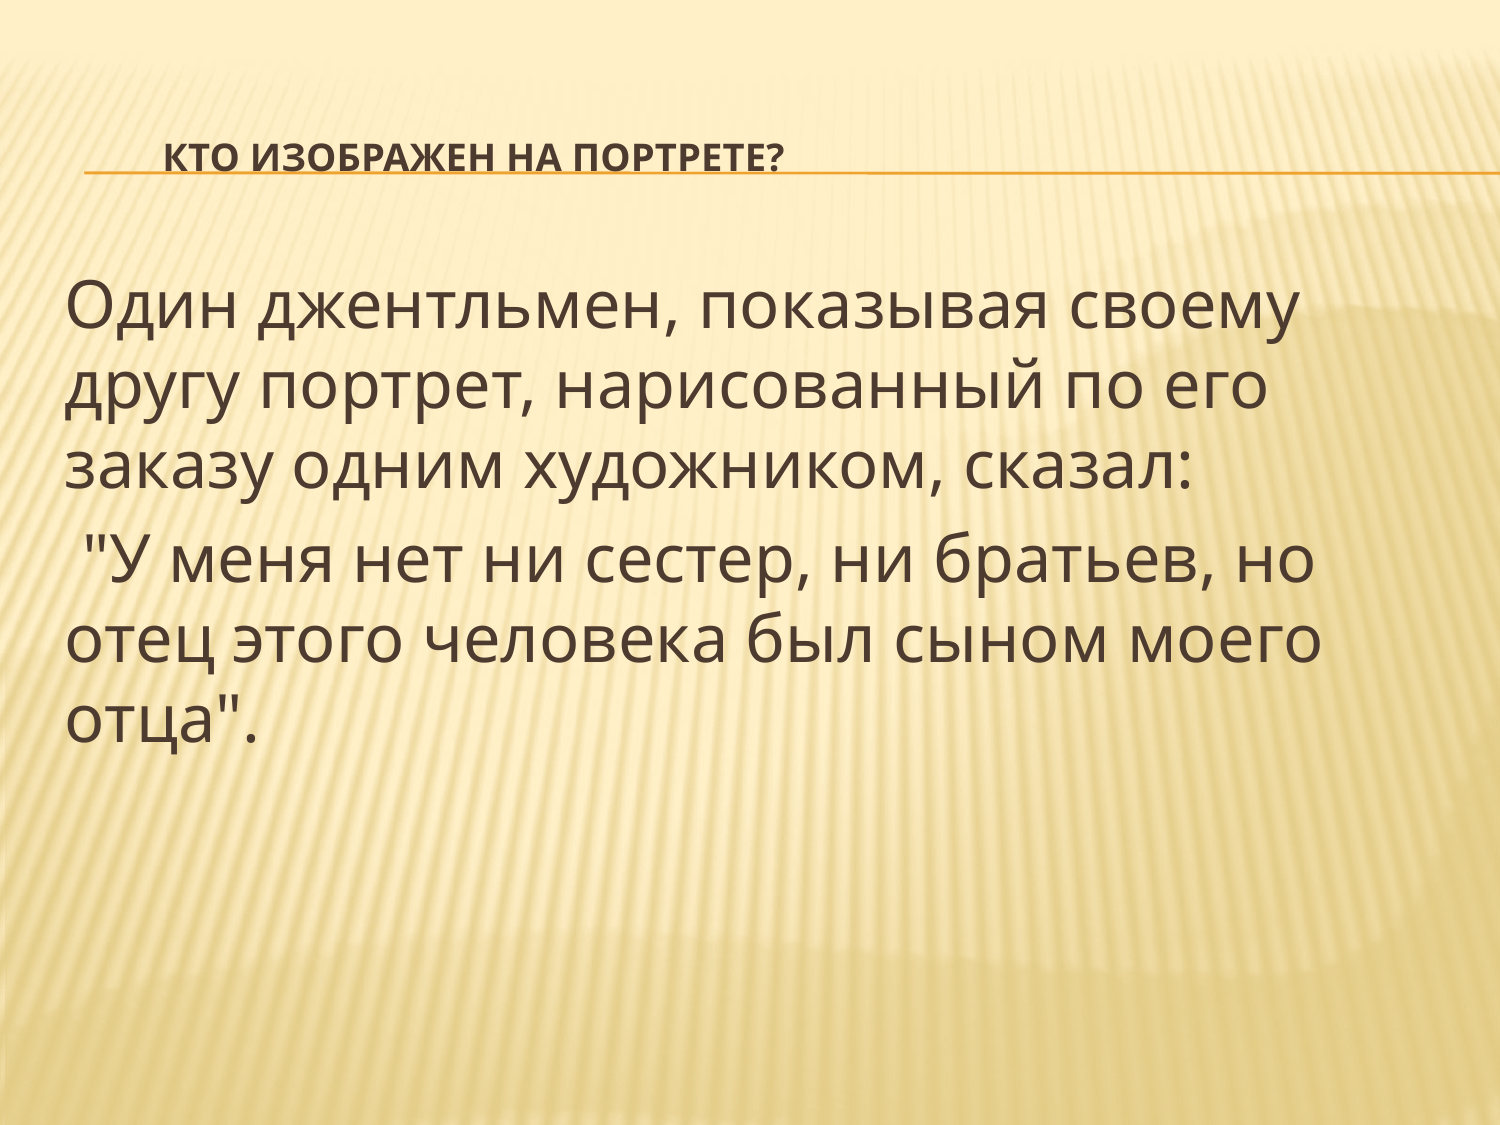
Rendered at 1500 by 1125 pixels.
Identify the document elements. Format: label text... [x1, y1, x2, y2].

title Кто изображен на портрете? [147, 125, 1425, 233]
list Один джентльмен, показывая своему другу портрет, нарисованный по его заказу одним художником, сказал: "У меня нет ни сестер, ни братьев, но отец этого человека был сыном моего отца". [50, 254, 1475, 998]
